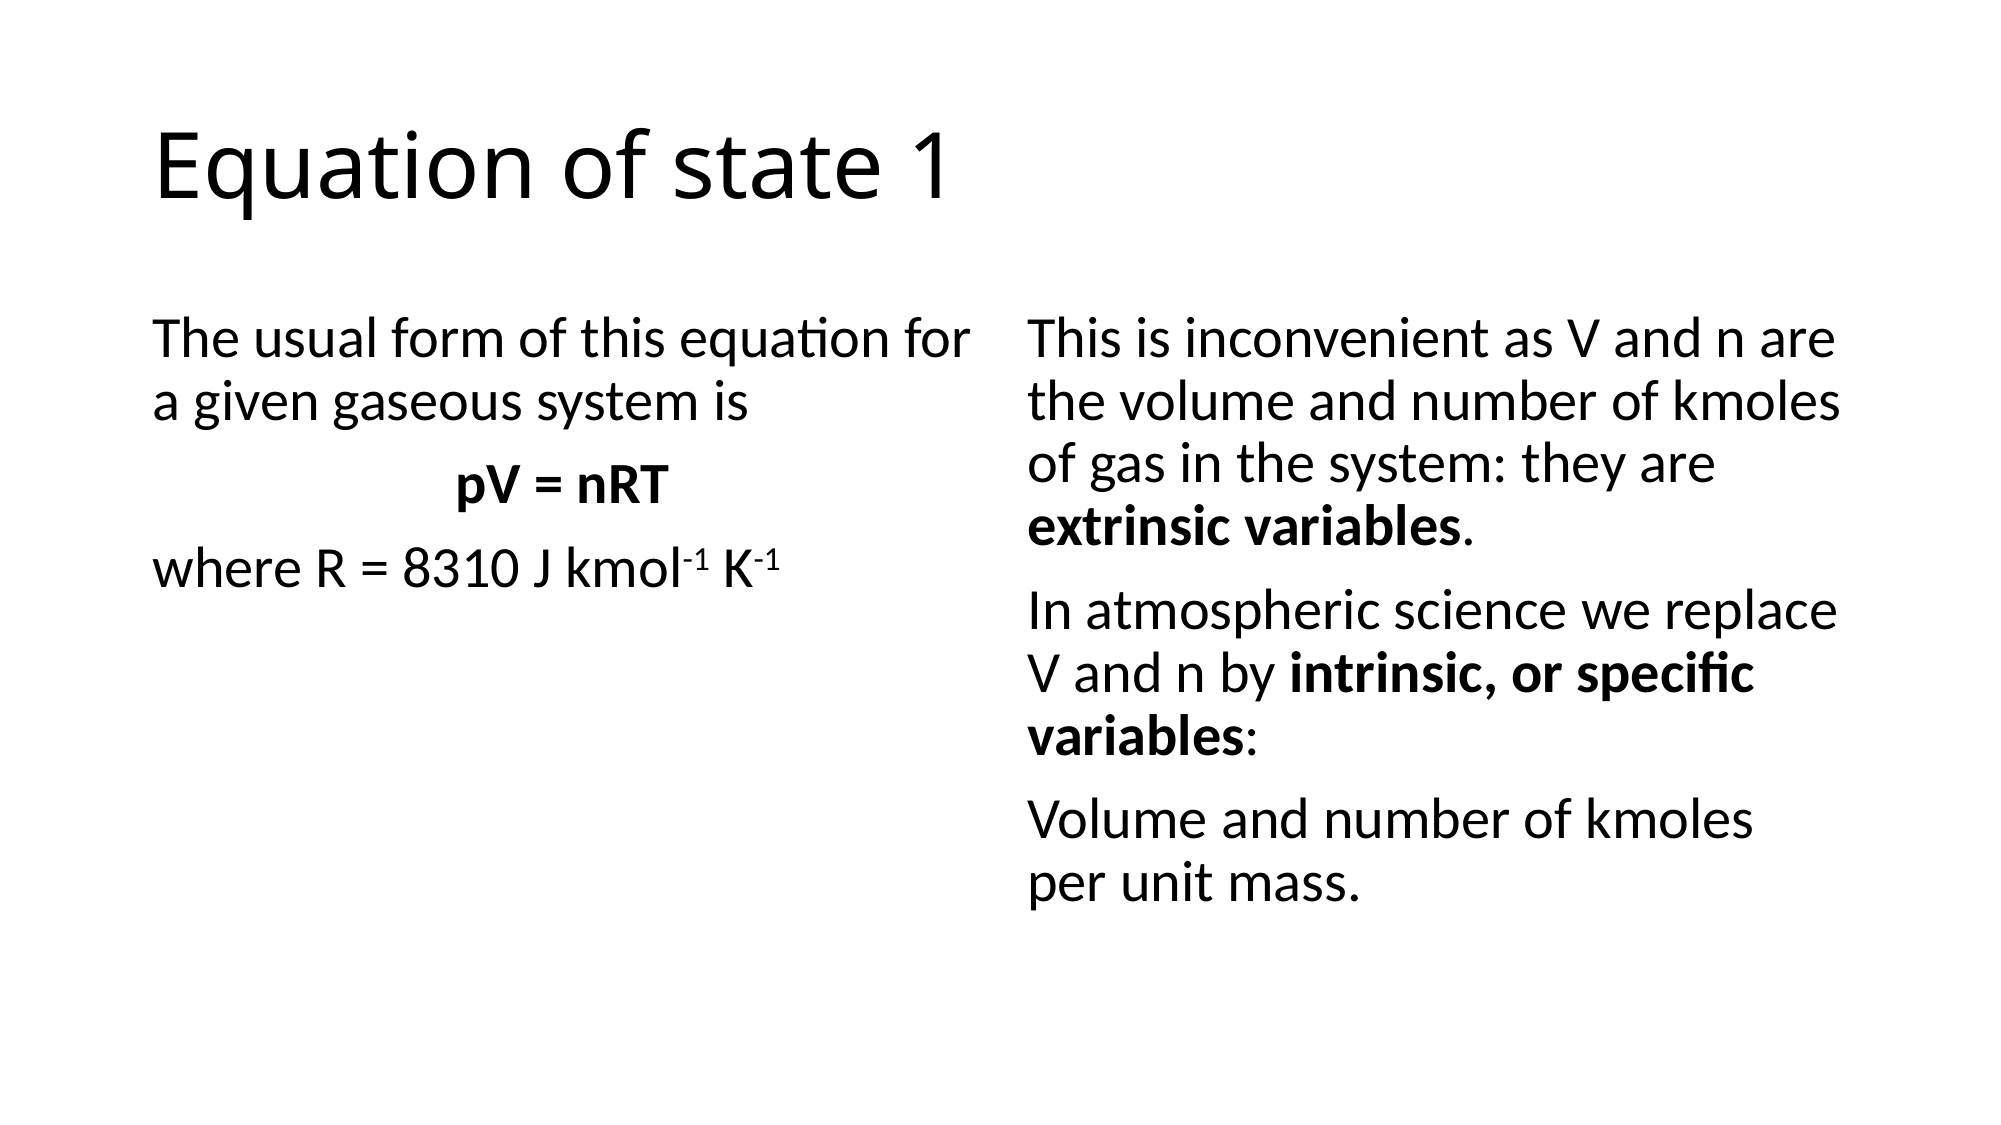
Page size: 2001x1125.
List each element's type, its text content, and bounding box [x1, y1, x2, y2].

title Equation of state 1 [137, 59, 1863, 278]
list This is inconvenient as V and n are the volume and number of kmoles of gas in the system: they are extrinsic variables. In atmospheric science we replace V and n by intrinsic, or specific variables: Volume and number of kmoles per unit mass. [1012, 299, 1863, 1014]
list The usual form of this equation for a given gaseous system is pV = nRT where R = 8310 J kmol-1 K-1 [137, 299, 988, 1014]
